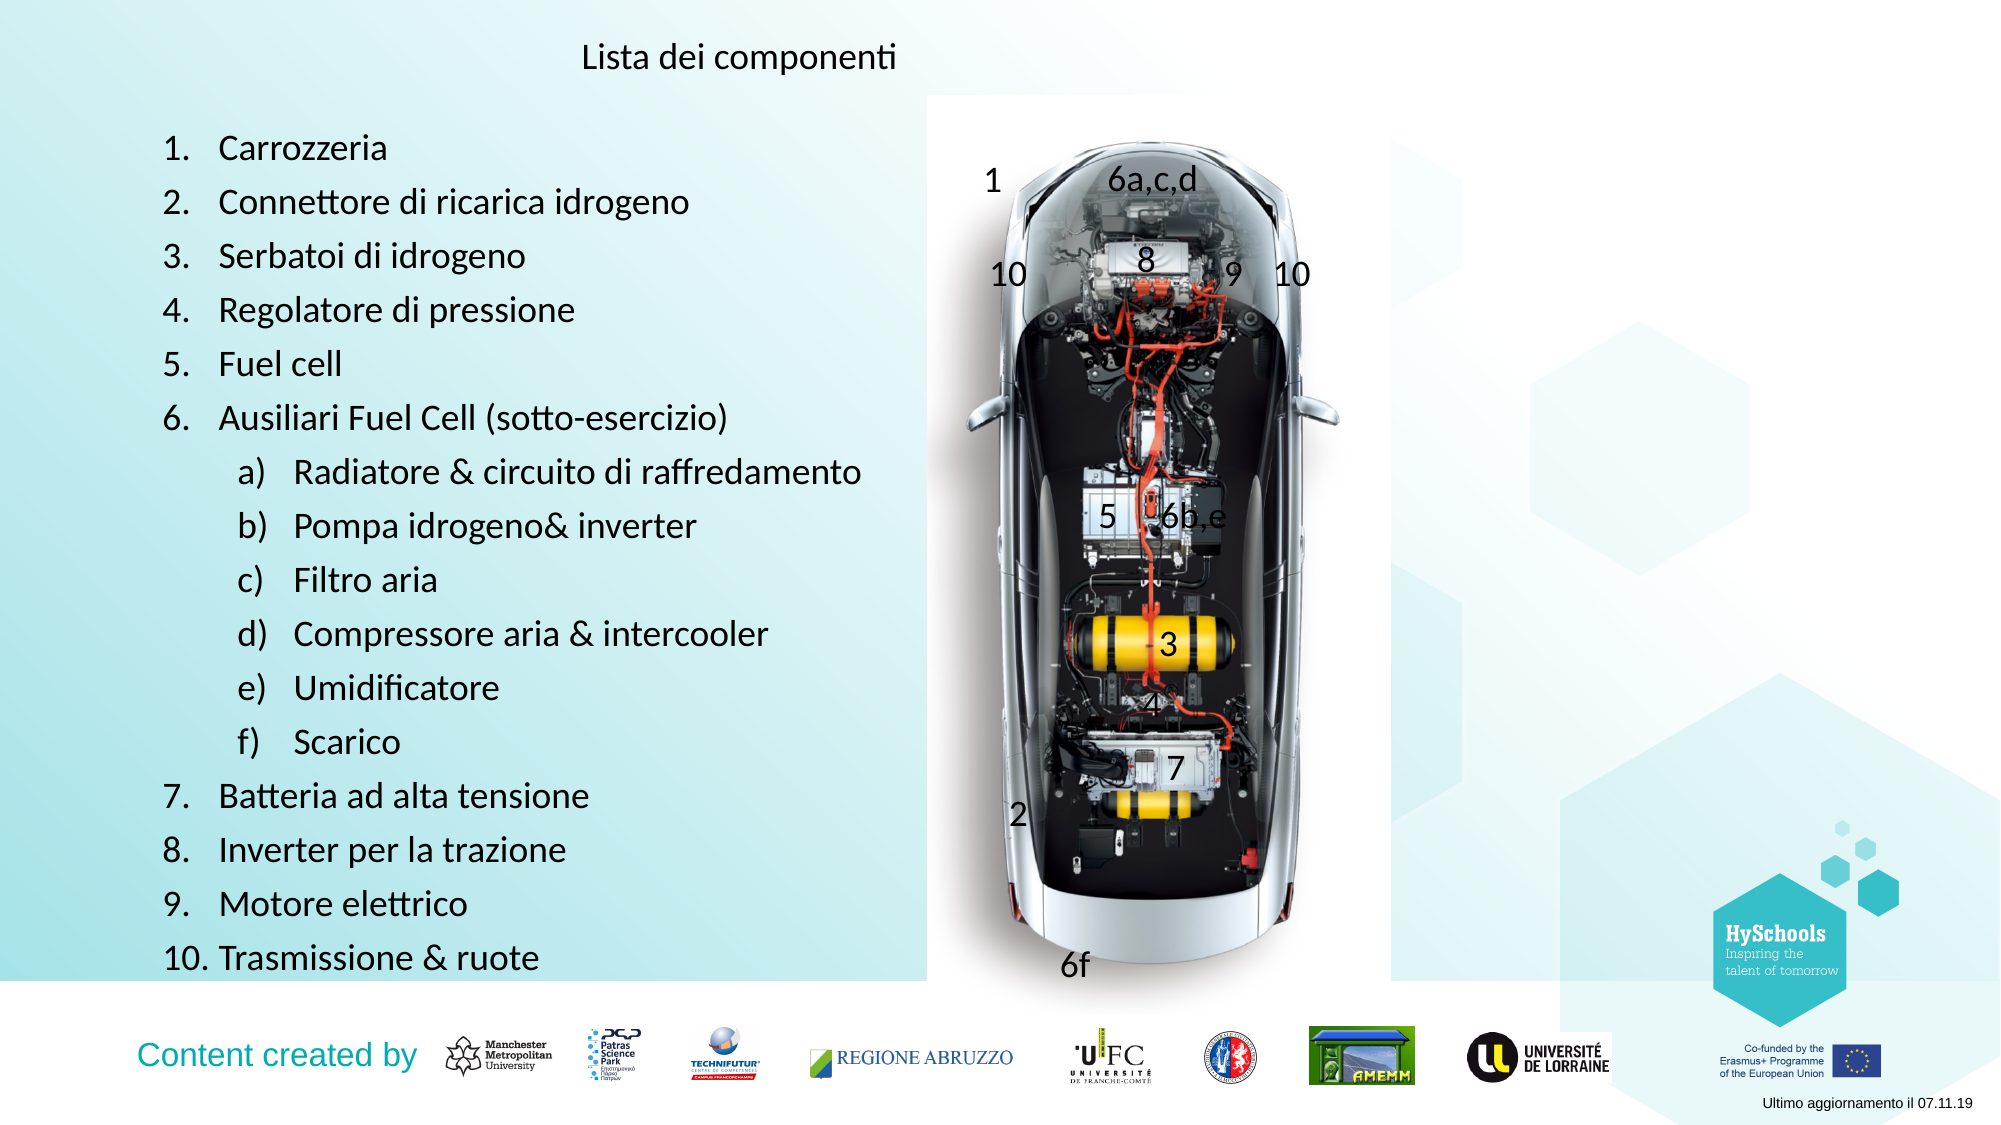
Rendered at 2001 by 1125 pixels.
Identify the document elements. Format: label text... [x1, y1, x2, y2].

text_box Lista dei componenti [566, 24, 1028, 84]
picture [0, 0, 2000, 1125]
text_box Carrozzeria Connettore di ricarica idrogeno Serbatoi di idrogeno Regolatore di pressione Fuel cell Ausiliari Fuel Cell (sotto-esercizio) Radiatore & circuito di raffredamento Pompa idrogeno& inverter Filtro aria Compressore aria & intercooler Umidificatore Scarico Batteria ad alta tensione Inverter per la trazione Motore elettrico Trasmissione & ruote [147, 106, 892, 986]
text_box Ultimo aggiornamento il 07.11.19 [1747, 1086, 1988, 1119]
